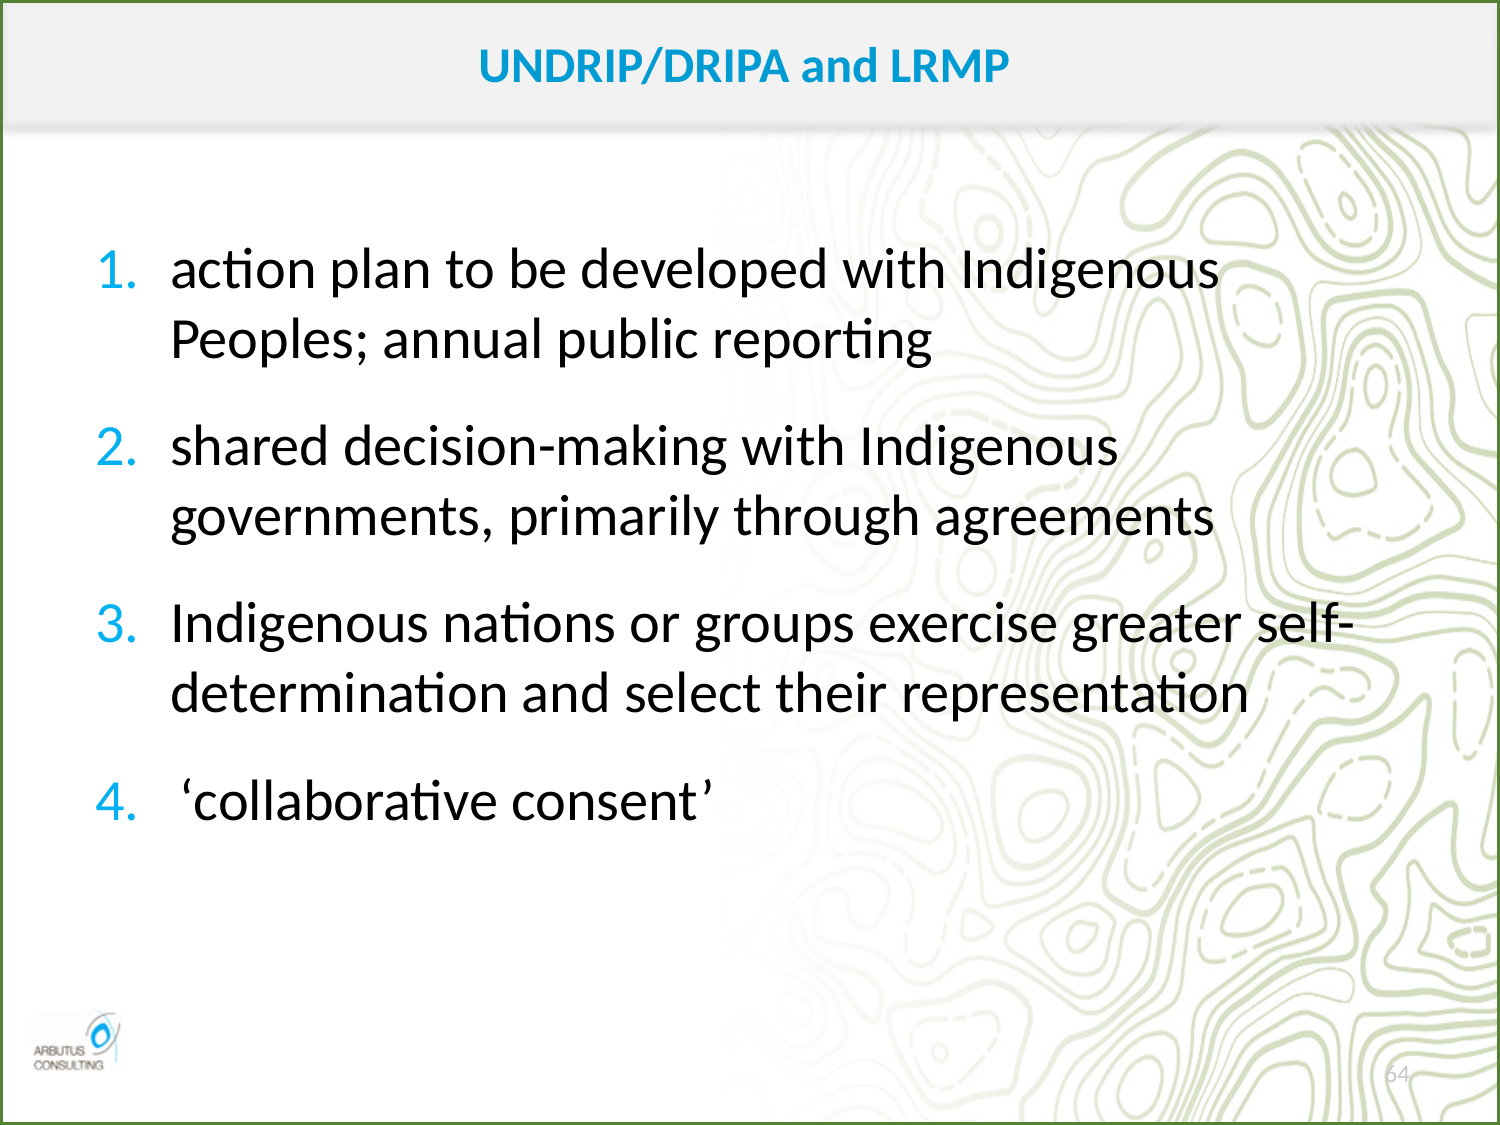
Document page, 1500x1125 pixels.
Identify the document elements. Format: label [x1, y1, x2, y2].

text_box [0, 0, 1500, 1125]
picture [23, 1005, 130, 1080]
